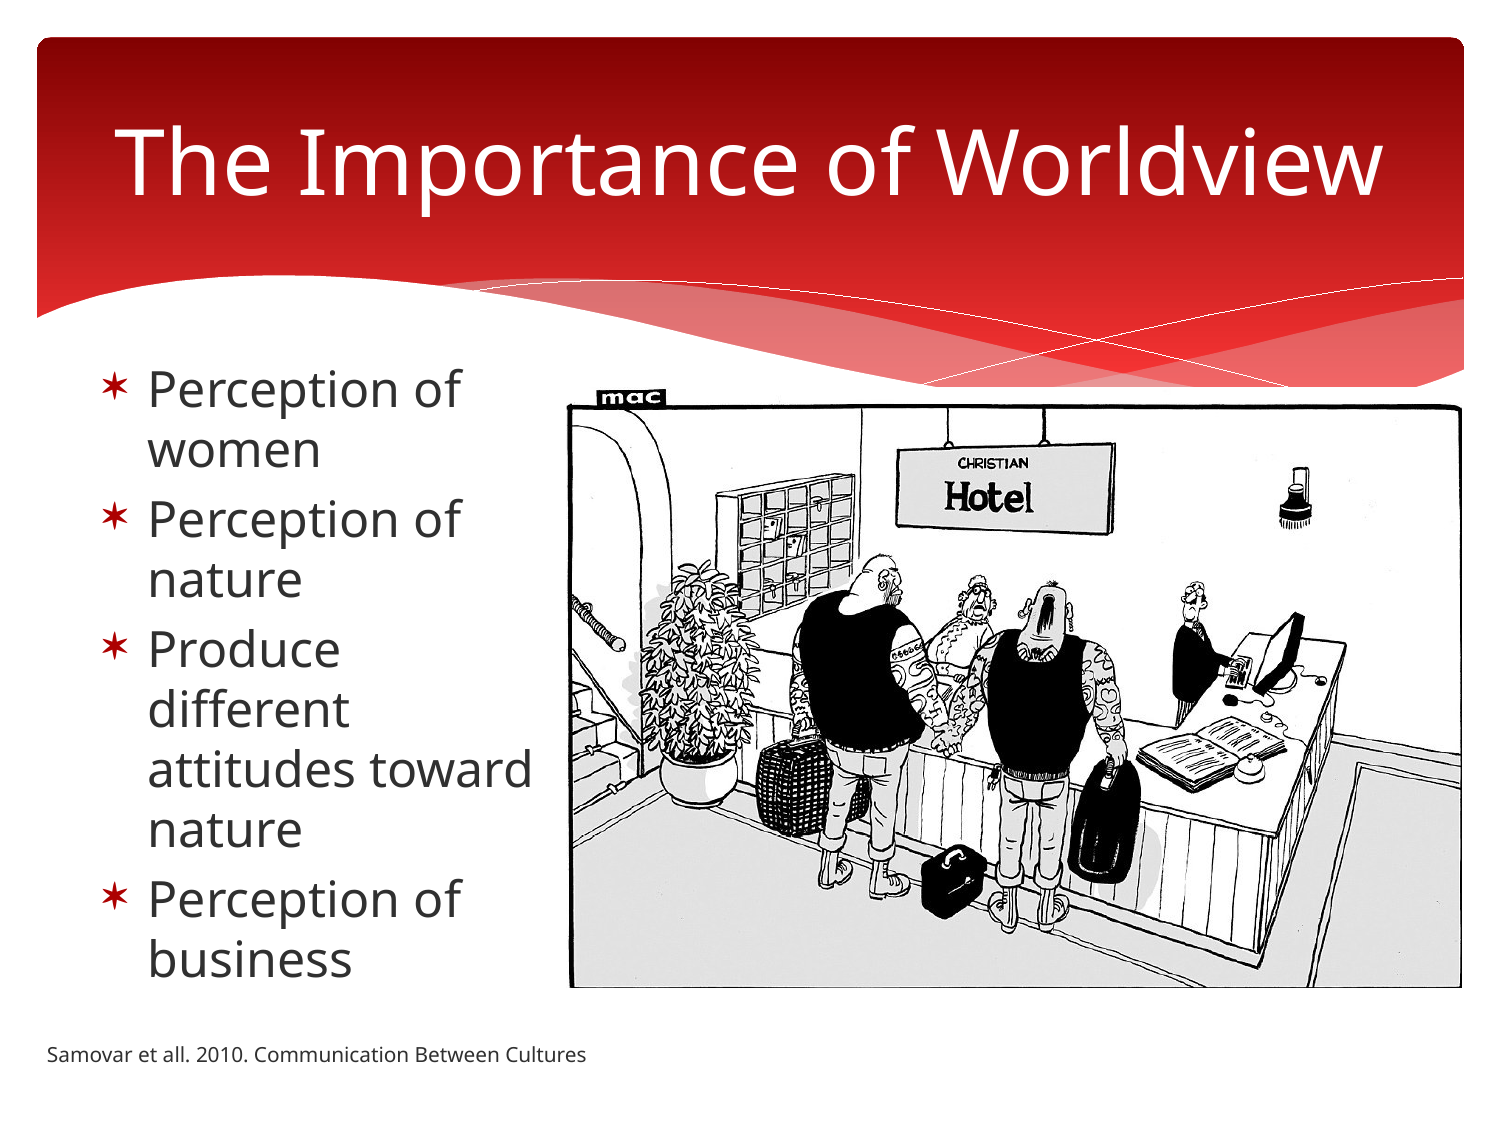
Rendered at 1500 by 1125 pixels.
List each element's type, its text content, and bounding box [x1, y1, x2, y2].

footer Samovar et all. 2010. Communication Between Cultures [31, 1025, 653, 1086]
picture [566, 387, 1462, 988]
list Perception of women Perception of nature Produce different attitudes toward nature Perception of business [87, 350, 563, 1005]
title The Importance of Worldview [75, 55, 1425, 261]
